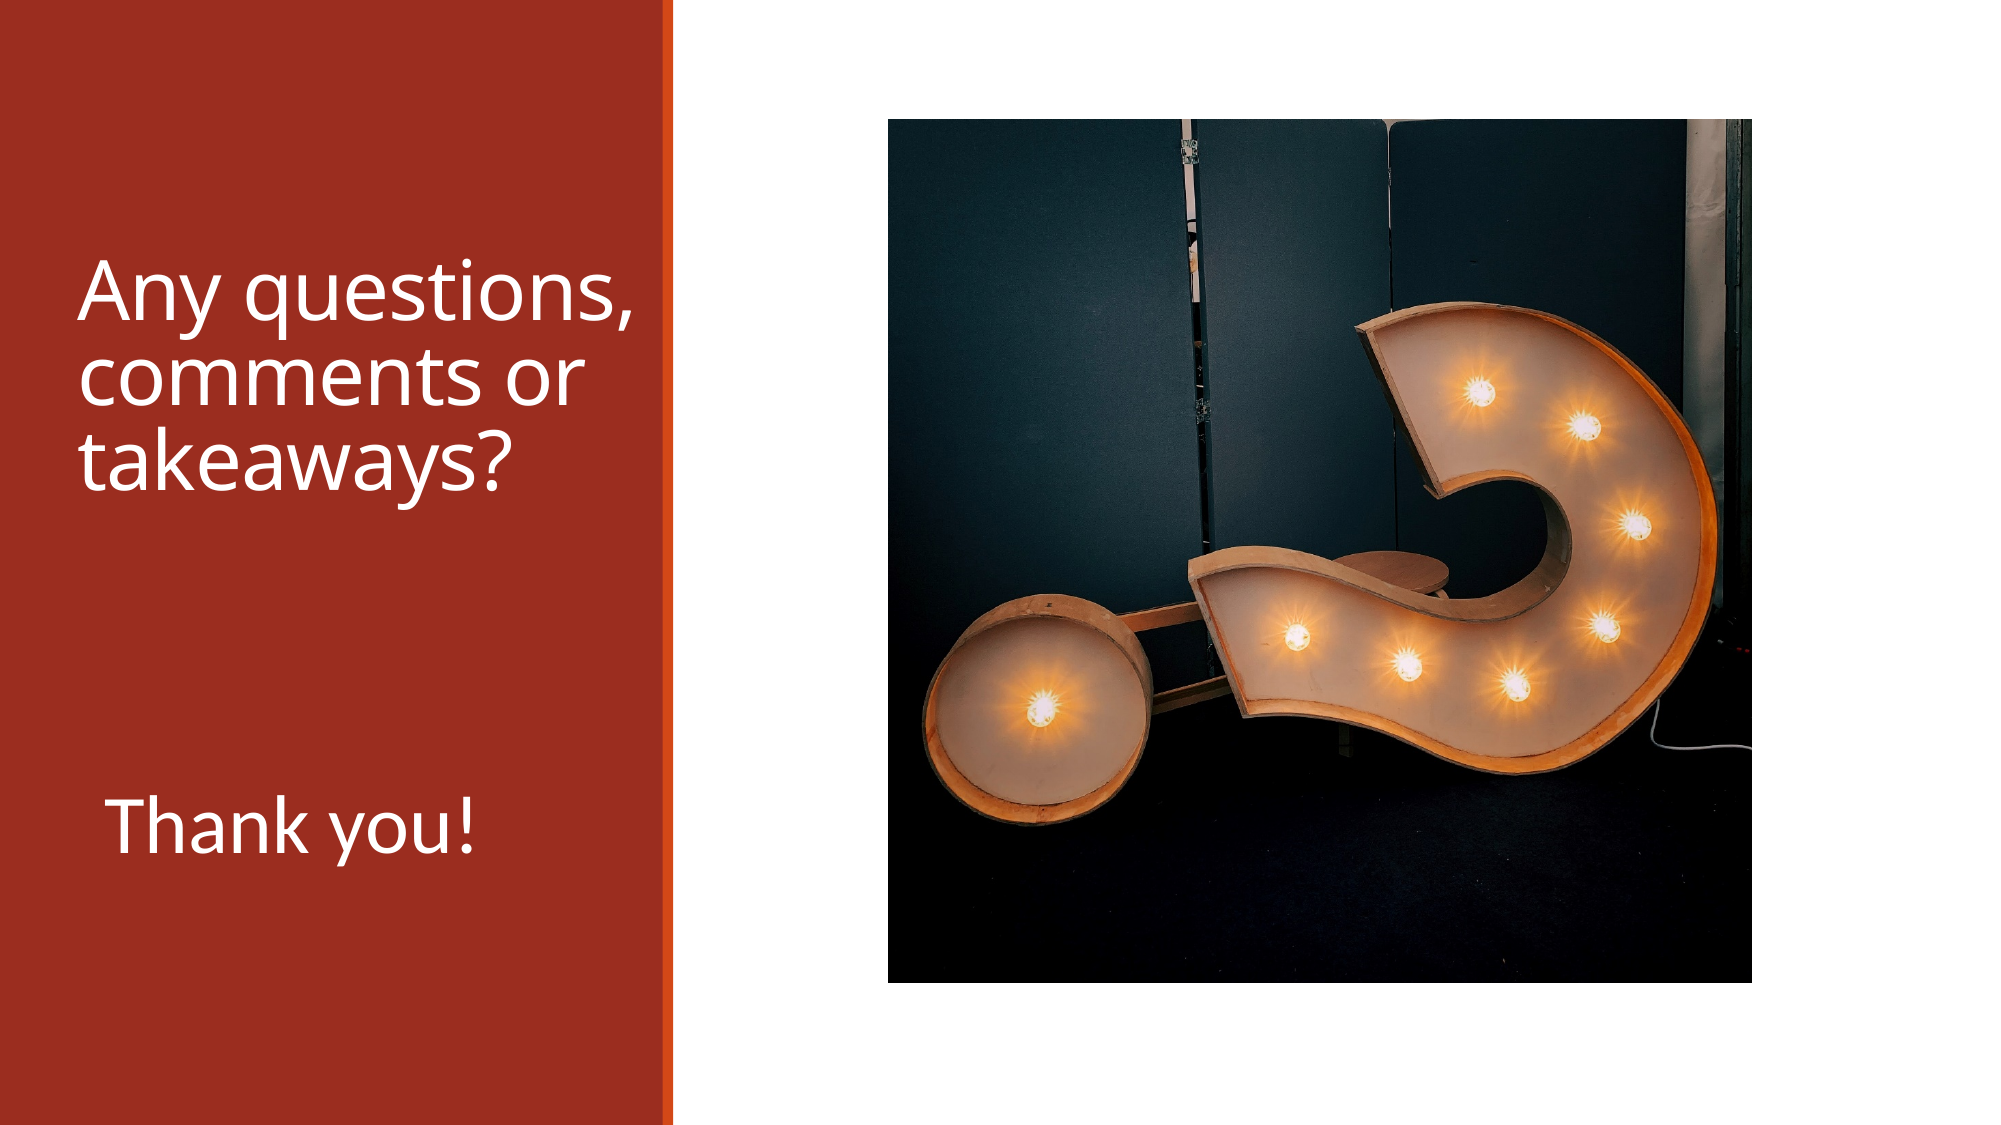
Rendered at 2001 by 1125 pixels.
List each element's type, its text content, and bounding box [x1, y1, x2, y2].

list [888, 119, 1752, 984]
title Any questions, comments or takeaways? [62, 200, 693, 516]
text_box Thank you! [89, 762, 496, 878]
